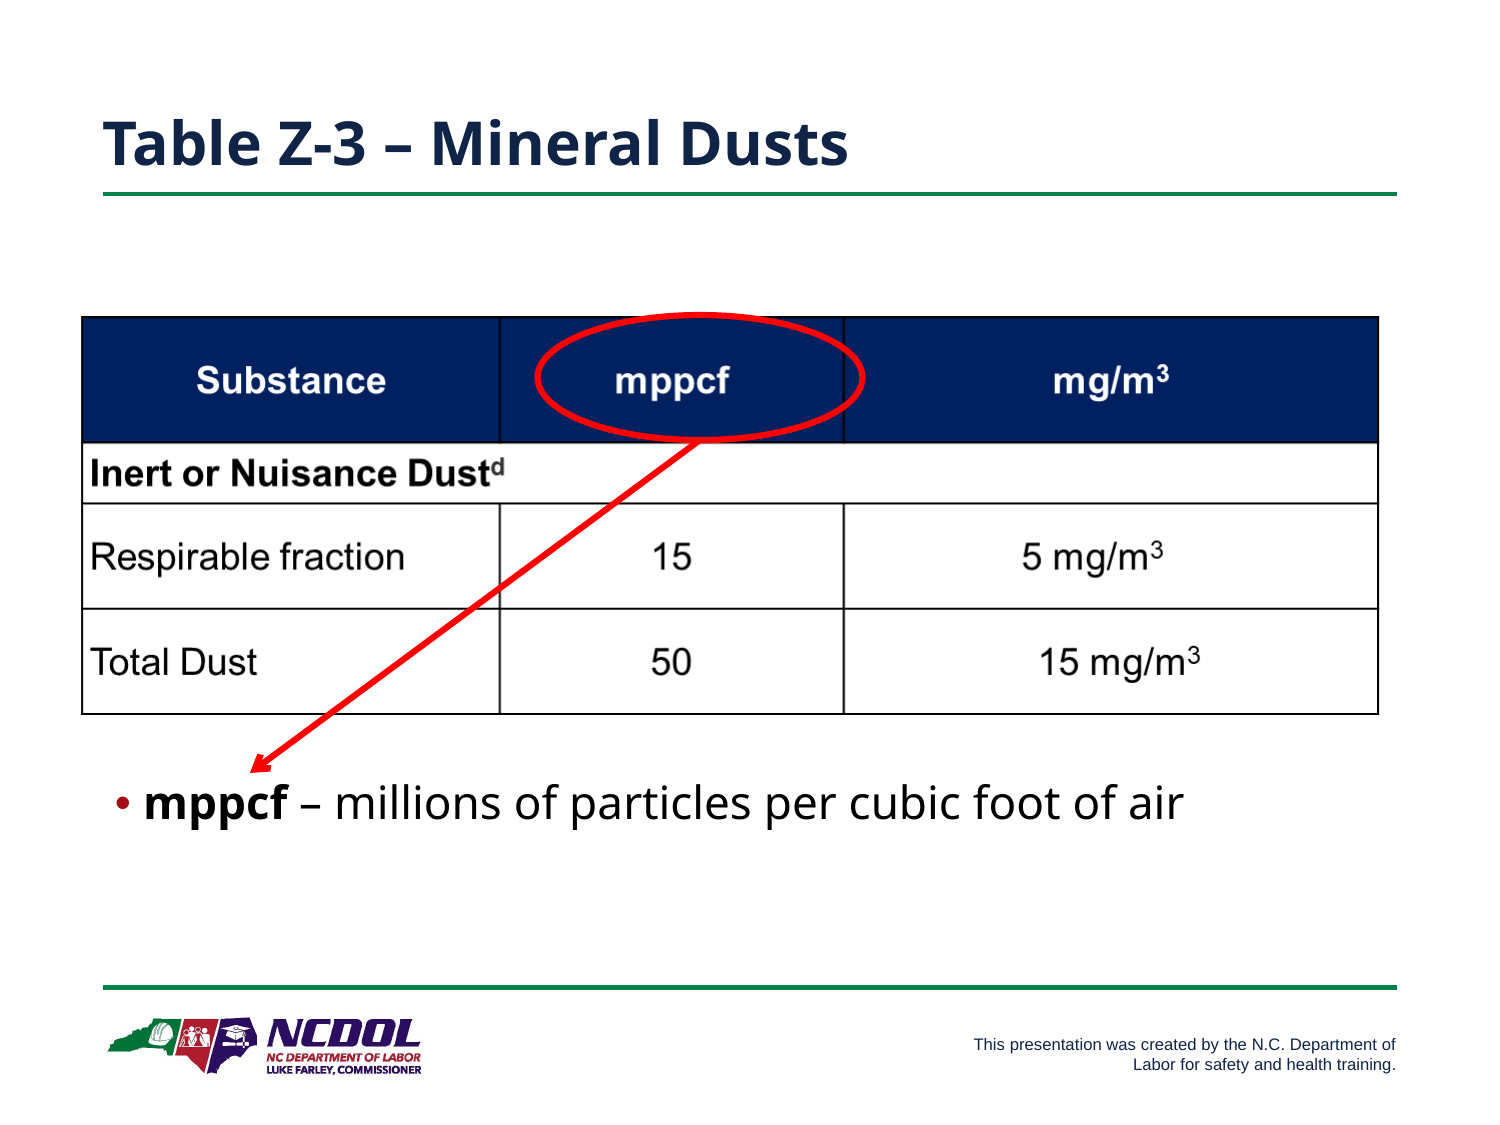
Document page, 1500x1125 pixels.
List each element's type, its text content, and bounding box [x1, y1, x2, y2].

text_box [249, 439, 701, 774]
list mppcf – millions of particles per cubic foot of air [99, 772, 1500, 1098]
title Table Z-3 – Mineral Dusts [87, 60, 1375, 186]
picture [81, 314, 1382, 717]
